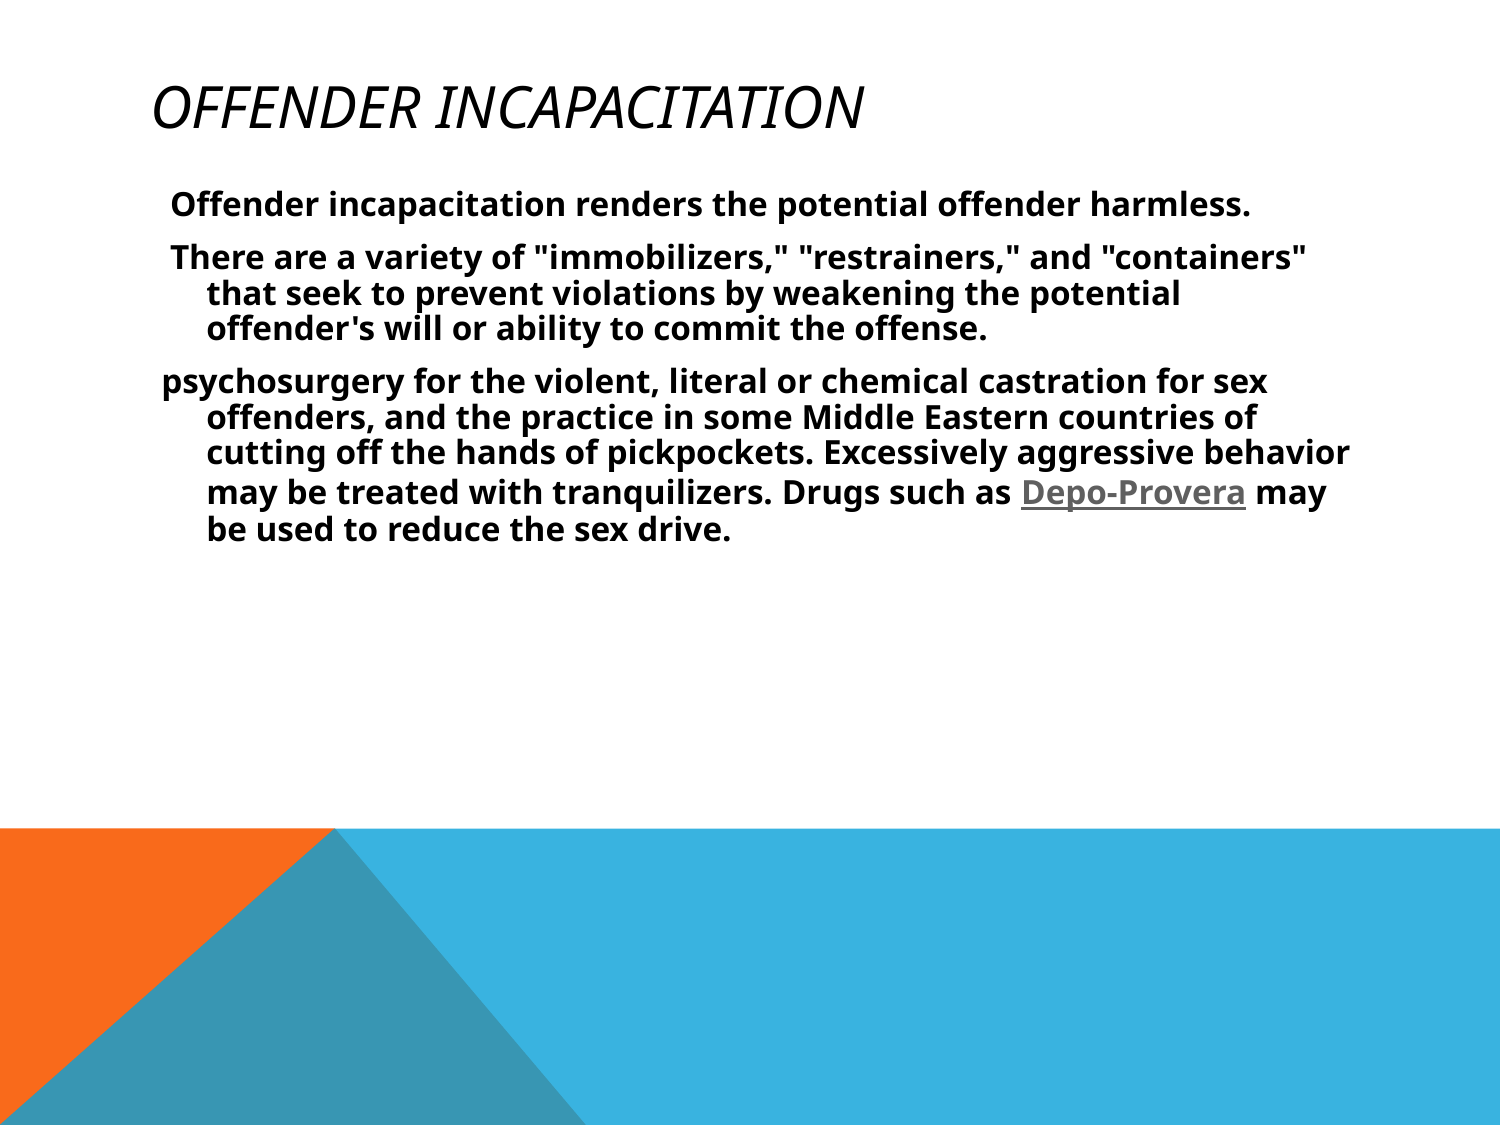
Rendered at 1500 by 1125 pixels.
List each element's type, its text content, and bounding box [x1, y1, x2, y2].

list Offender incapacitation renders the potential offender harmless. There are a variety of "immobilizers," "restrainers," and "containers" that seek to prevent violations by weakening the potential offender's will or ability to commit the offense. psychosurgery for the violent, literal or chemical castration for sex offenders, and the practice in some Middle Eastern countries of cutting off the hands of pickpockets. Excessively aggressive behavior may be treated with tranquilizers. Drugs such as Depo-Provera may be used to reduce the sex drive. [135, 180, 1369, 768]
title Offender Incapacitation [135, 60, 1369, 150]
